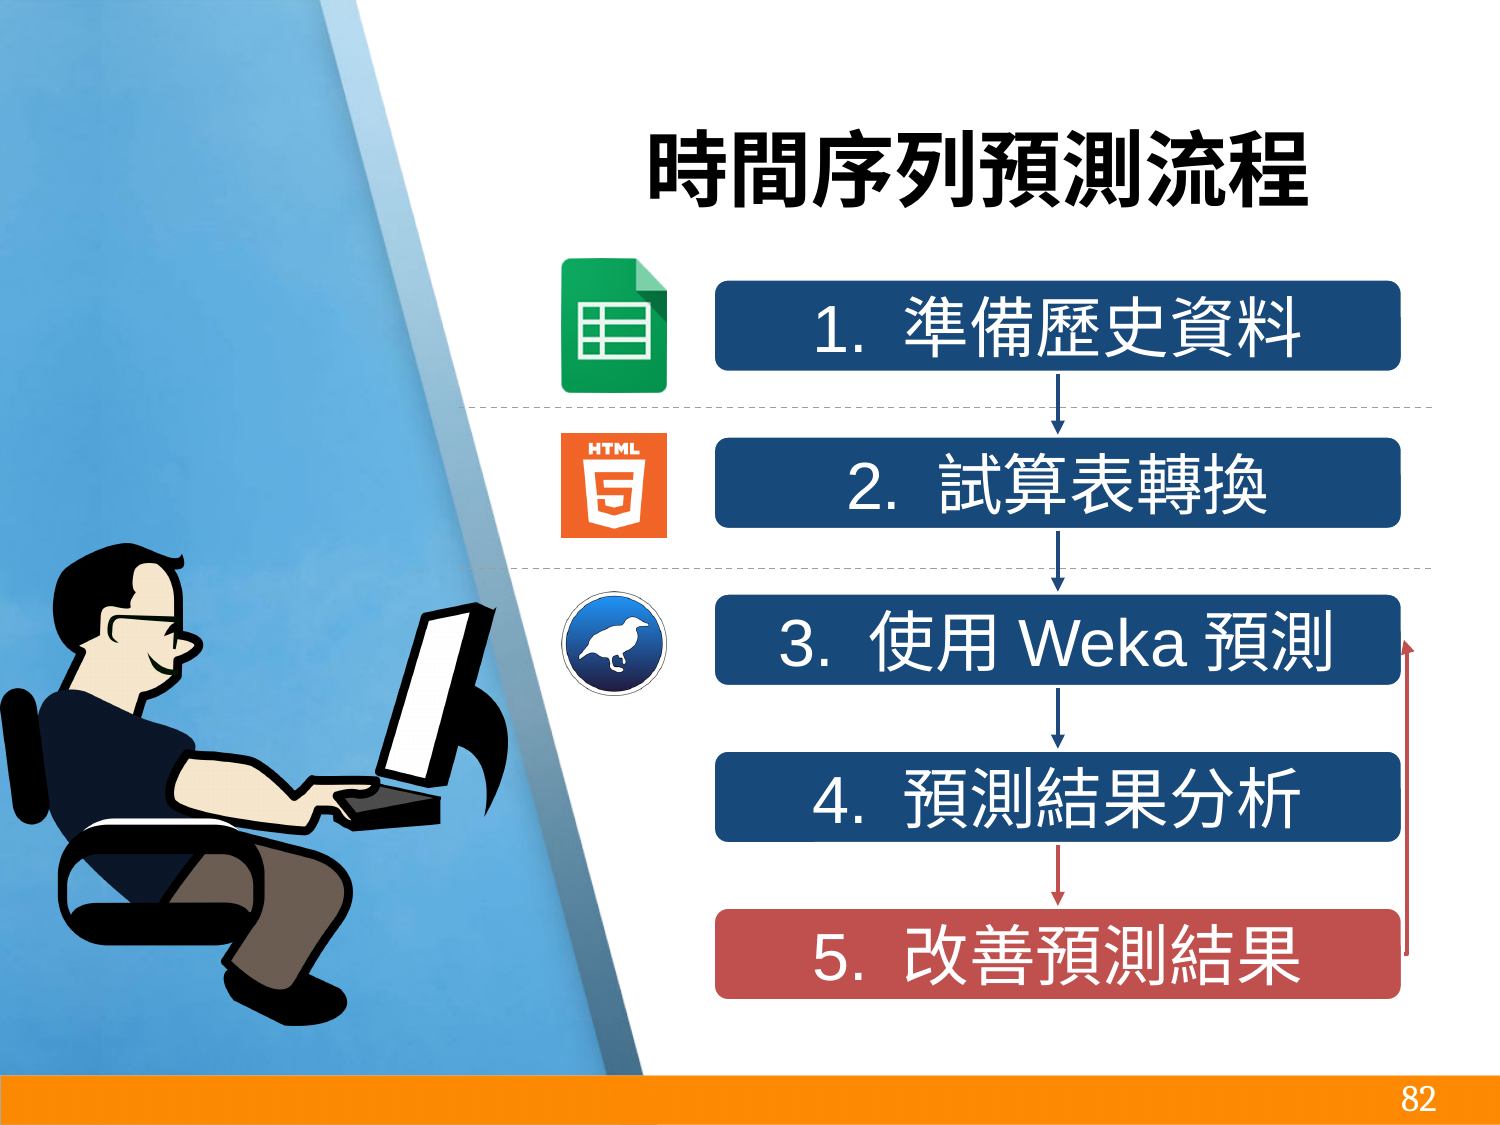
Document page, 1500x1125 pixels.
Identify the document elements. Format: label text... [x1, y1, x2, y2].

picture [1, 1076, 1500, 1124]
text_box 2. 試算表轉換 [711, 434, 1404, 531]
text_box 5. 改善預測結果 [711, 905, 1404, 1003]
text_box 3. 使用Weka預測 [711, 591, 1404, 689]
title 時間序列預測流程 [534, 27, 1422, 232]
slide_number ‹#› [1350, 1074, 1488, 1118]
text_box 4. 預測結果分析 [711, 748, 1399, 846]
picture [0, 0, 862, 1075]
text_box 1. 準備歷史資料 [711, 277, 1404, 374]
